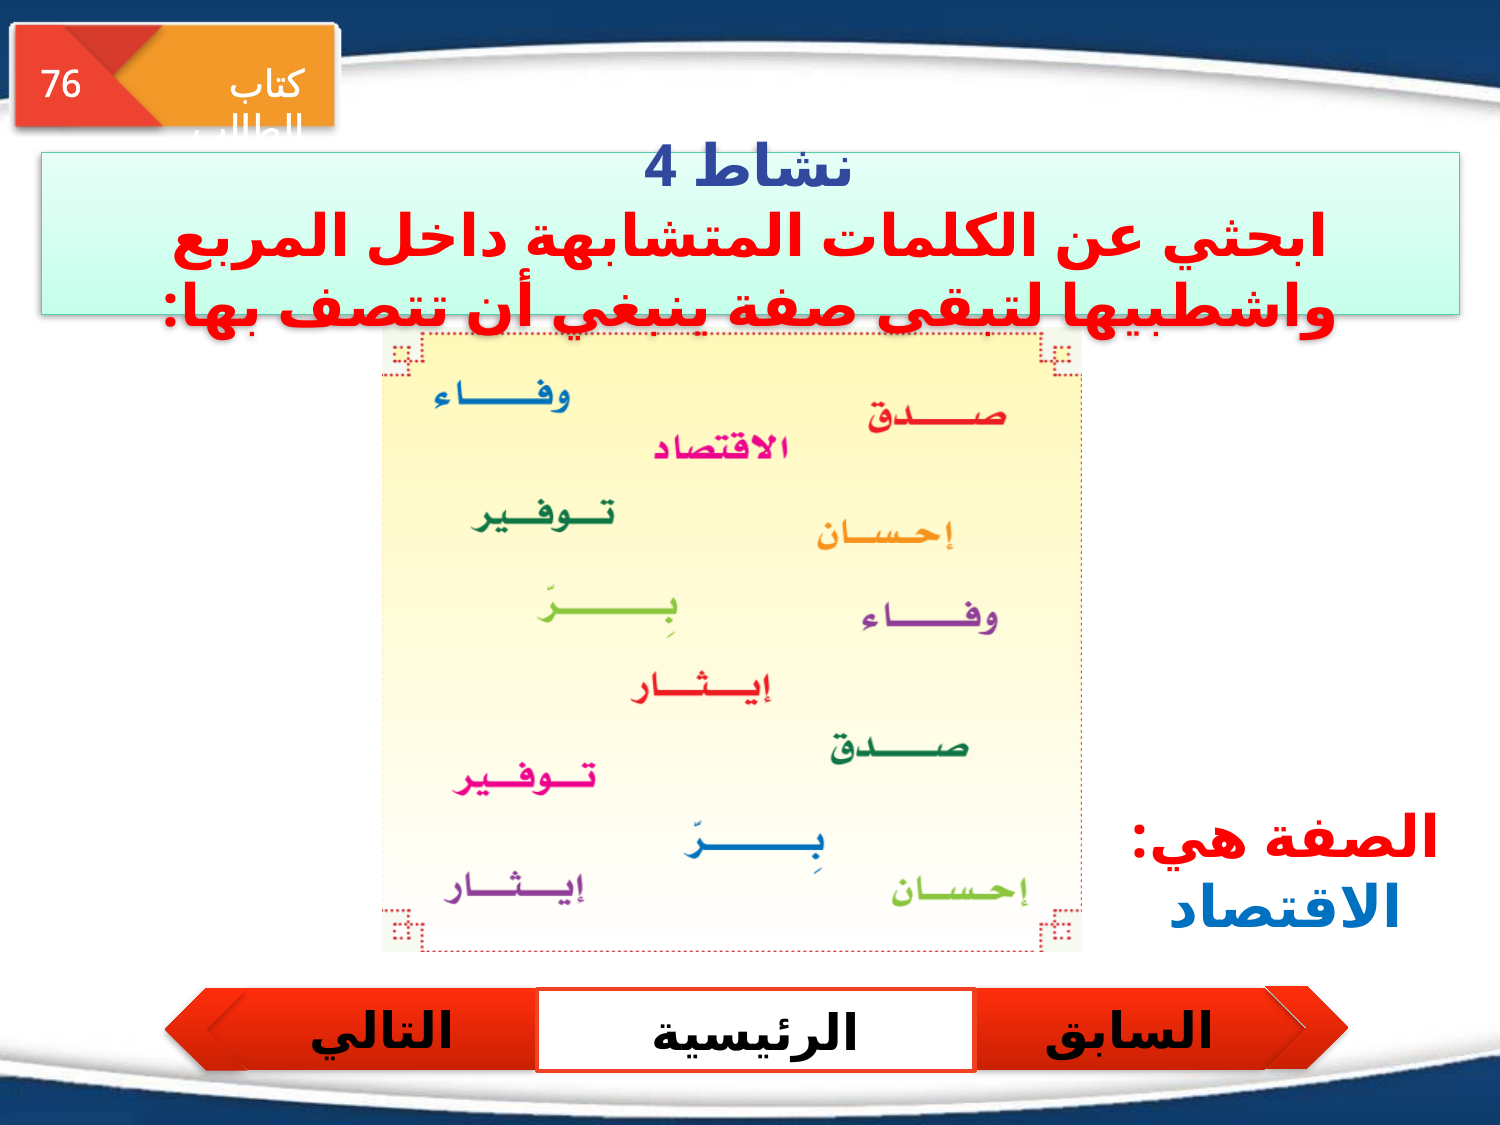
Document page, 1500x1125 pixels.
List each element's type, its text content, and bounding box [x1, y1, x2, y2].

title نشاط 4 ابحثي عن الكلمات المتشابهة داخل المربع واشطبيها لتبقى صفة ينبغي أن تتصف بها: [41, 152, 1460, 315]
text_box الصفة هي: الاقتصاد [1115, 791, 1456, 947]
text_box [4, 17, 347, 143]
picture [0, 0, 1500, 1125]
